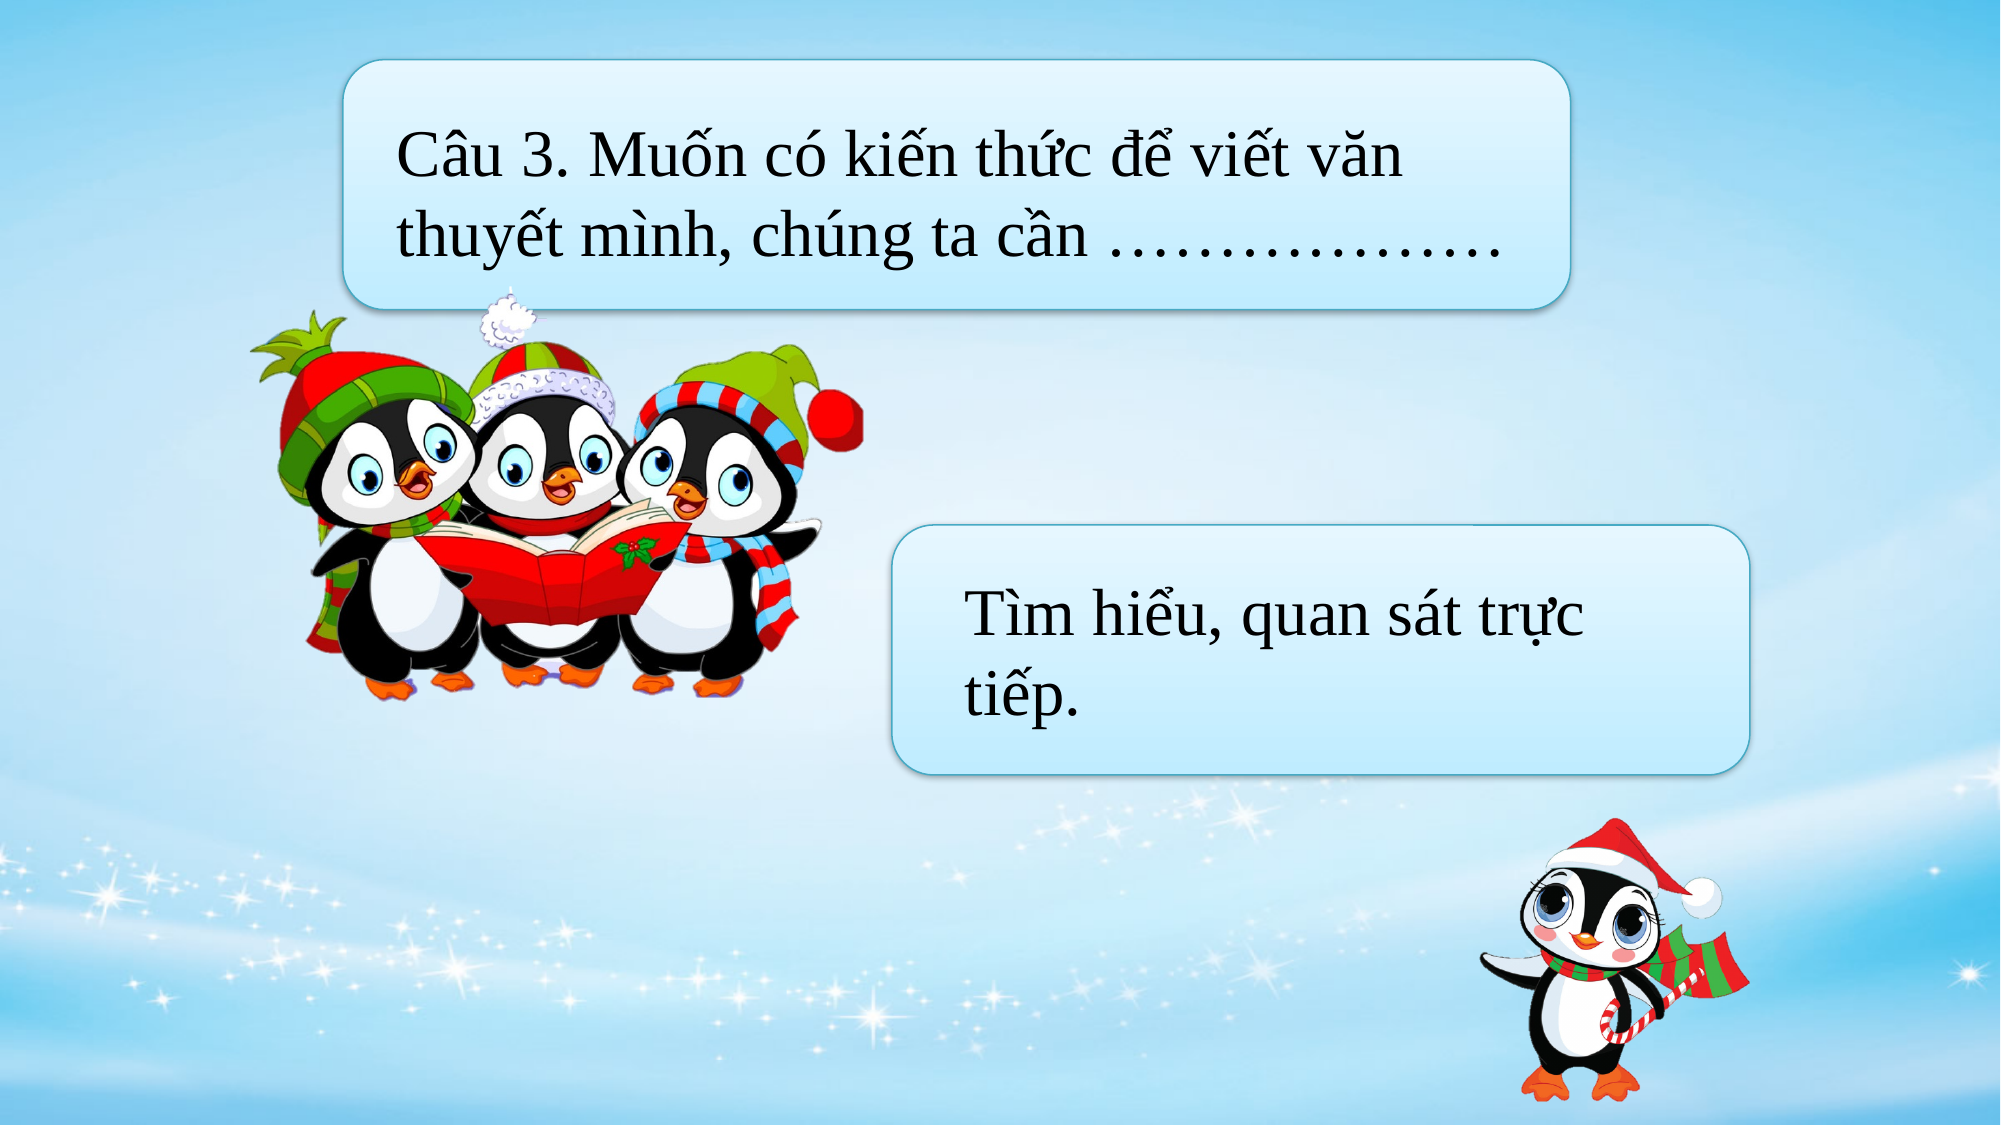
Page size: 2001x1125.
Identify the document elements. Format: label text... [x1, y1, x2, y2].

text_box [341, 58, 1572, 311]
text_box Câu 3. Muốn có kiến thức để viết văn thuyết mình, chúng ta cần ……………… [382, 102, 1532, 278]
picture [0, 0, 2001, 1125]
text_box [891, 524, 1751, 776]
text_box Tìm hiểu, quan sát trực tiếp. [949, 561, 1688, 737]
